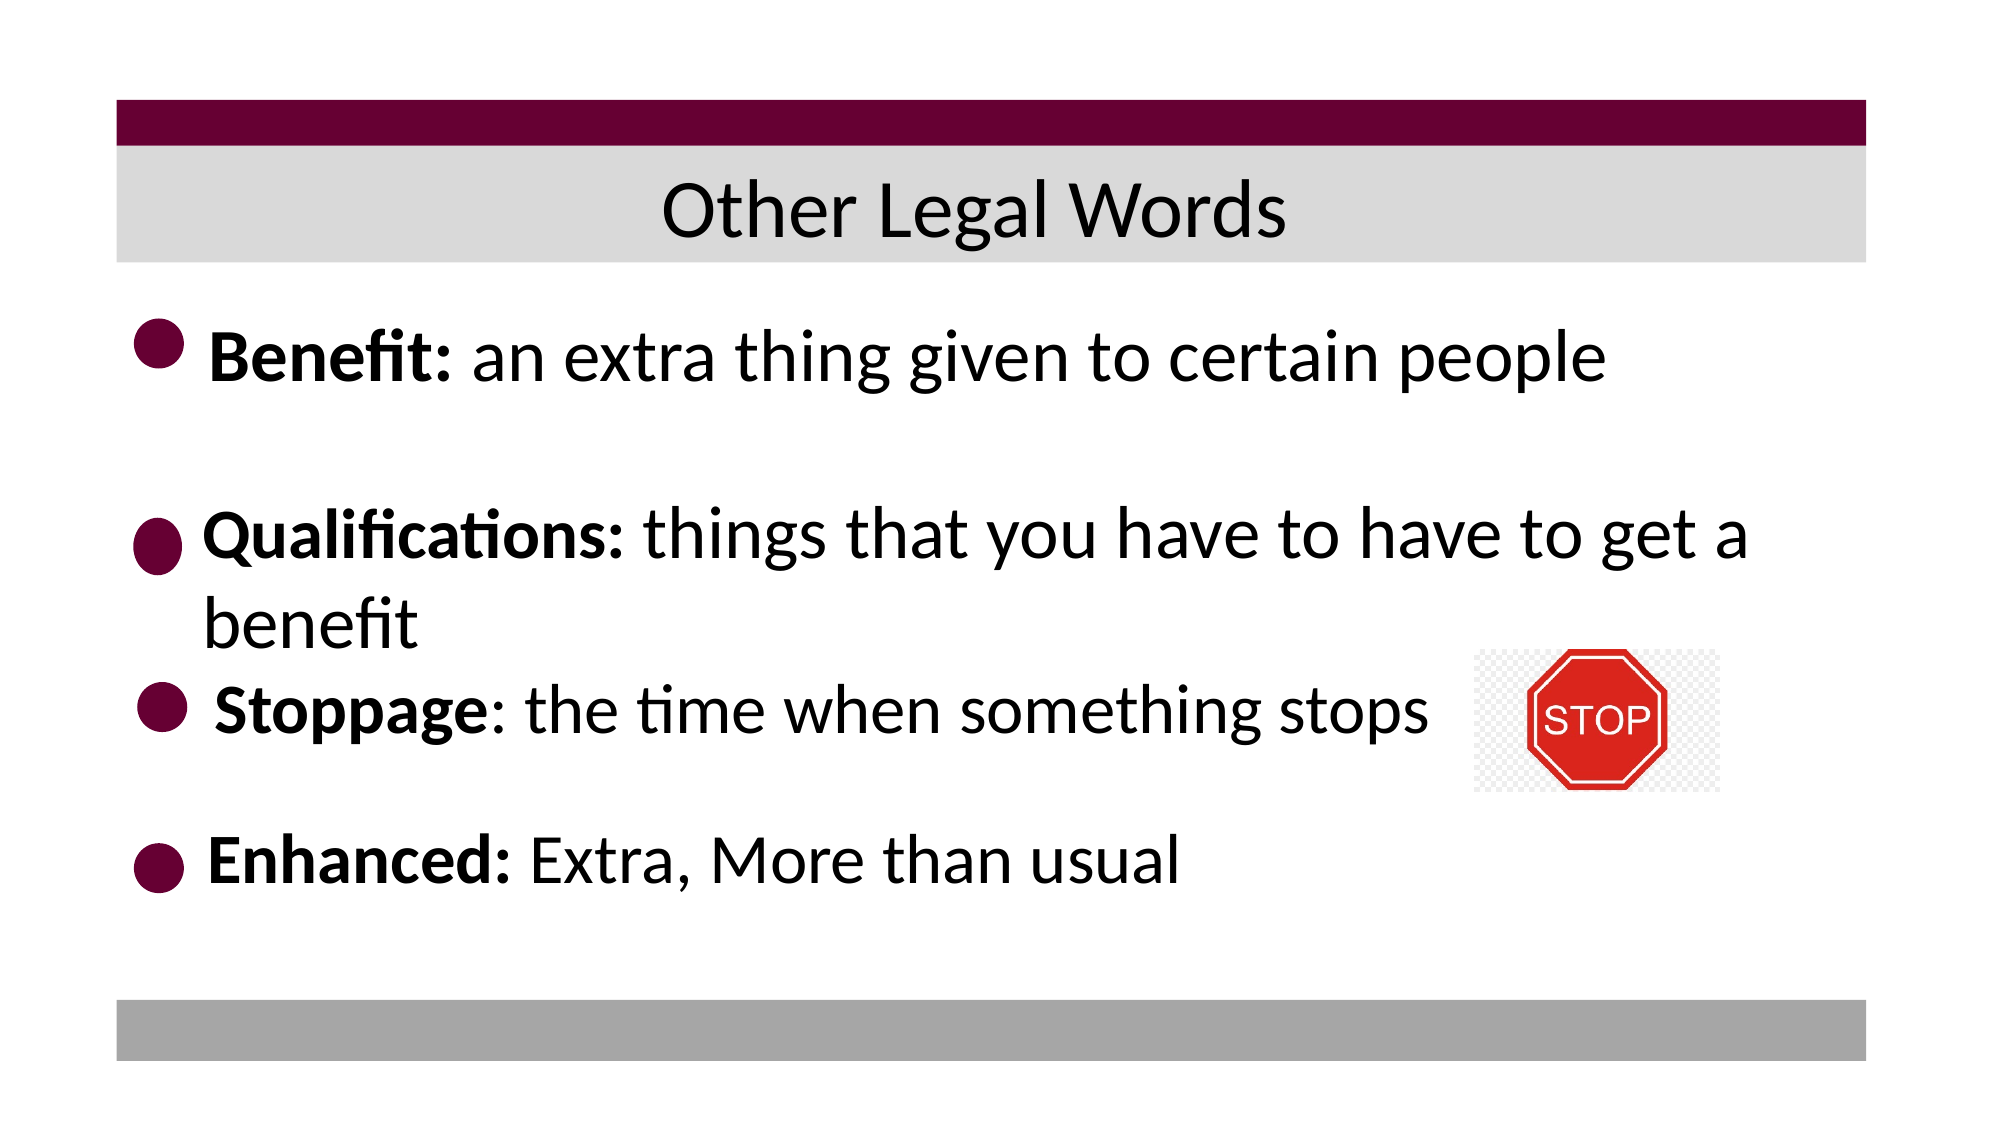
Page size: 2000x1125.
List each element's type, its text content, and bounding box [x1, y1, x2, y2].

text_box Benefit: an extra thing given to certain people [193, 298, 1837, 404]
text_box [116, 99, 1867, 146]
text_box [114, 144, 1868, 264]
text_box Stoppage: the time when something stops [199, 655, 1447, 756]
text_box [114, 998, 1868, 1063]
text_box [131, 316, 186, 371]
text_box [135, 679, 190, 735]
text_box [131, 515, 185, 578]
text_box [131, 841, 186, 896]
list Qualifications: things that you have to have to get a benefit [187, 475, 1913, 602]
title Other Legal Words [87, 149, 1863, 259]
picture [1474, 649, 1720, 792]
text_box Enhanced: Extra, More than usual [192, 805, 1806, 906]
